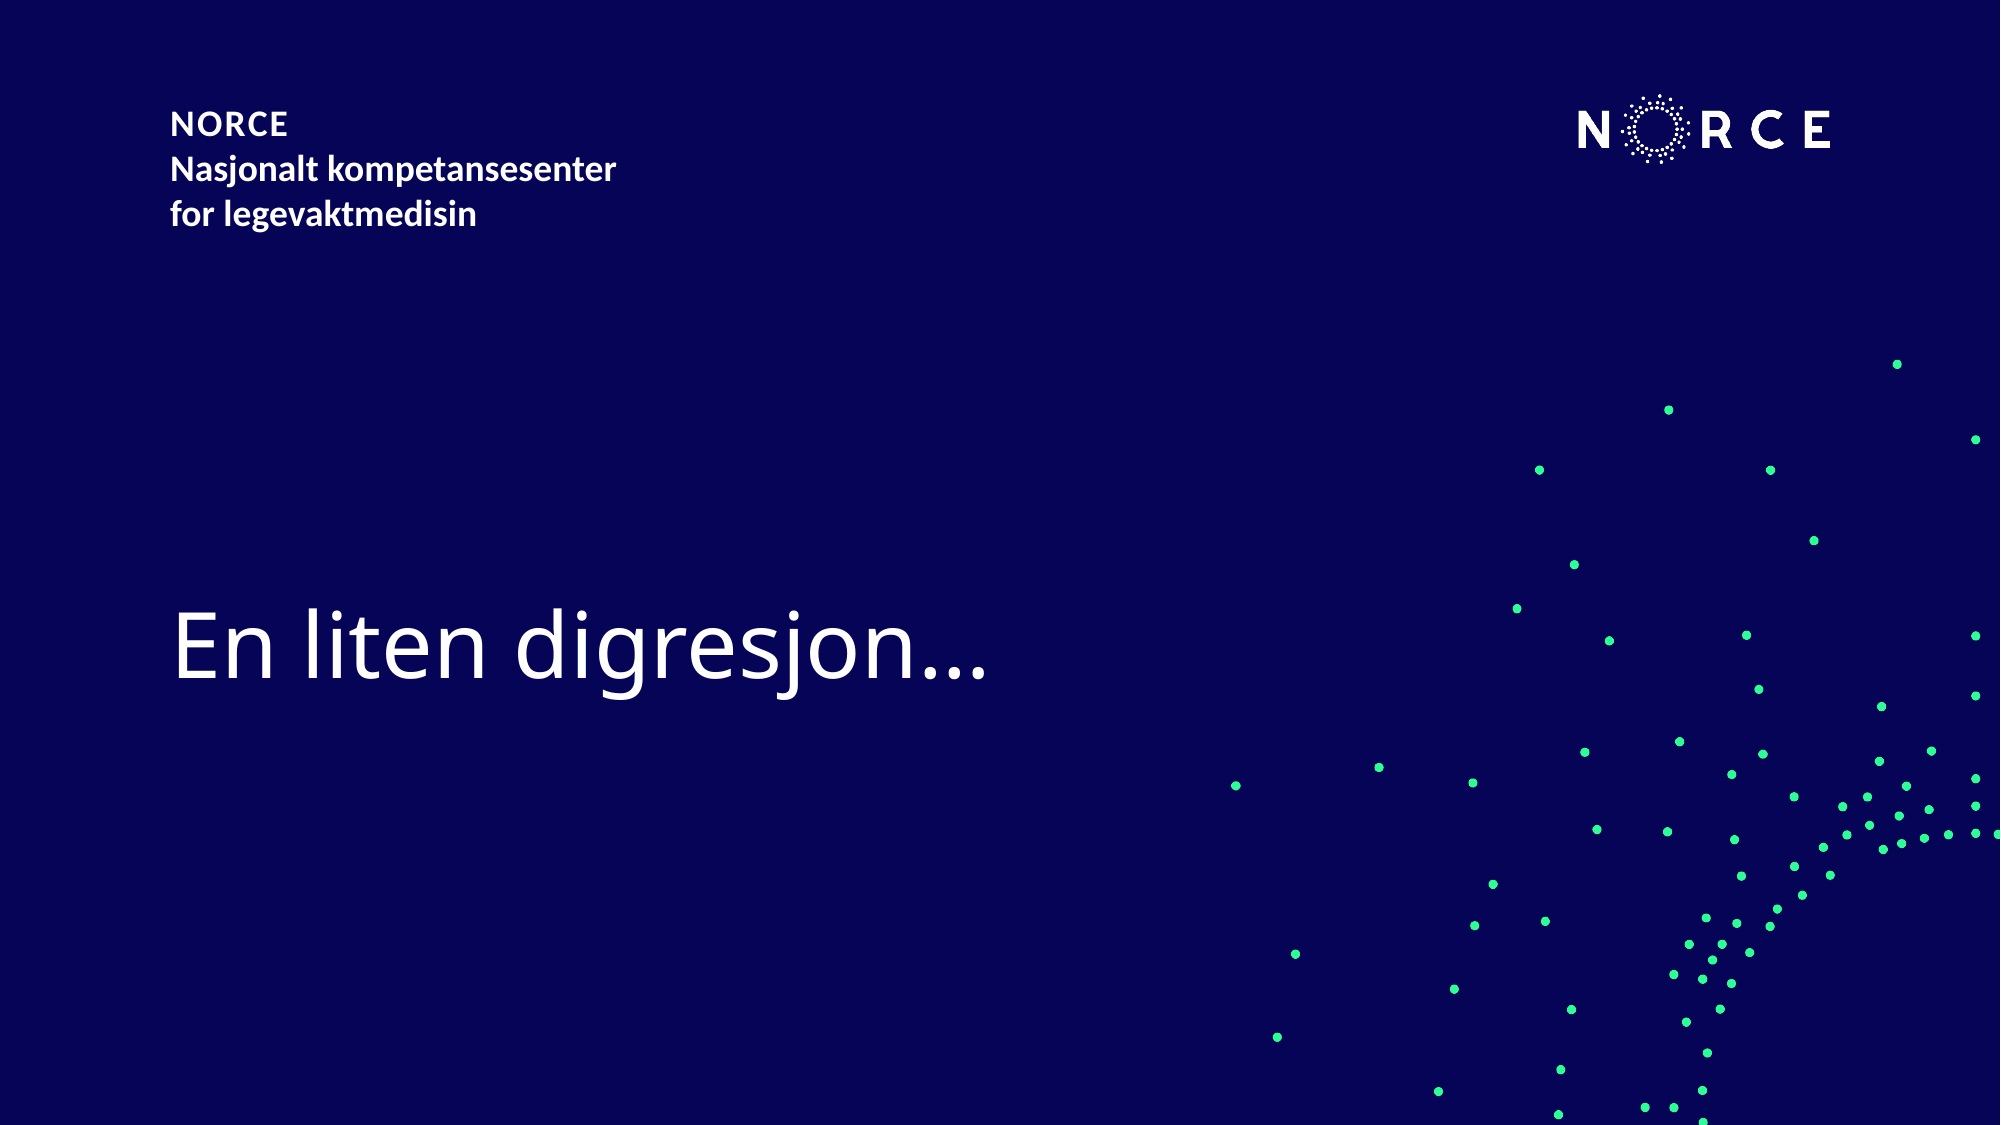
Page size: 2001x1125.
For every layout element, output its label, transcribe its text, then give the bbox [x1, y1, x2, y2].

picture [1231, 94, 2000, 1125]
title En liten digresjon… [170, 426, 1312, 699]
